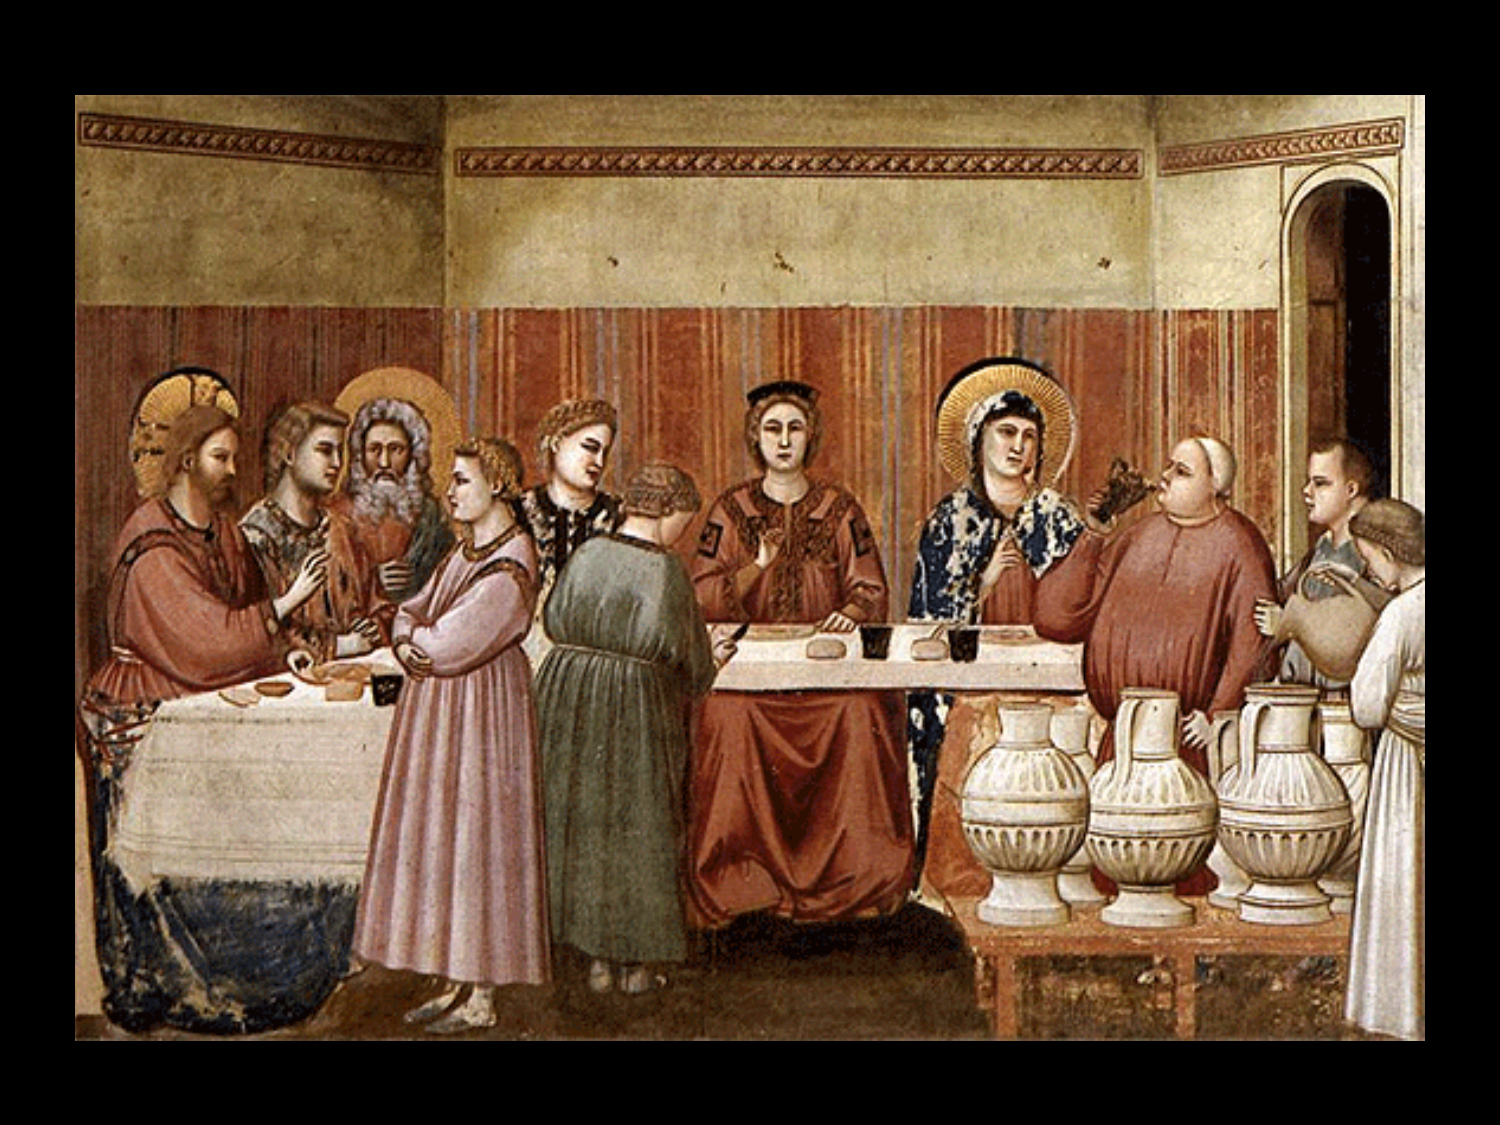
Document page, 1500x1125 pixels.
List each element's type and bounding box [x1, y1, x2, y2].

list [74, 44, 1426, 1091]
